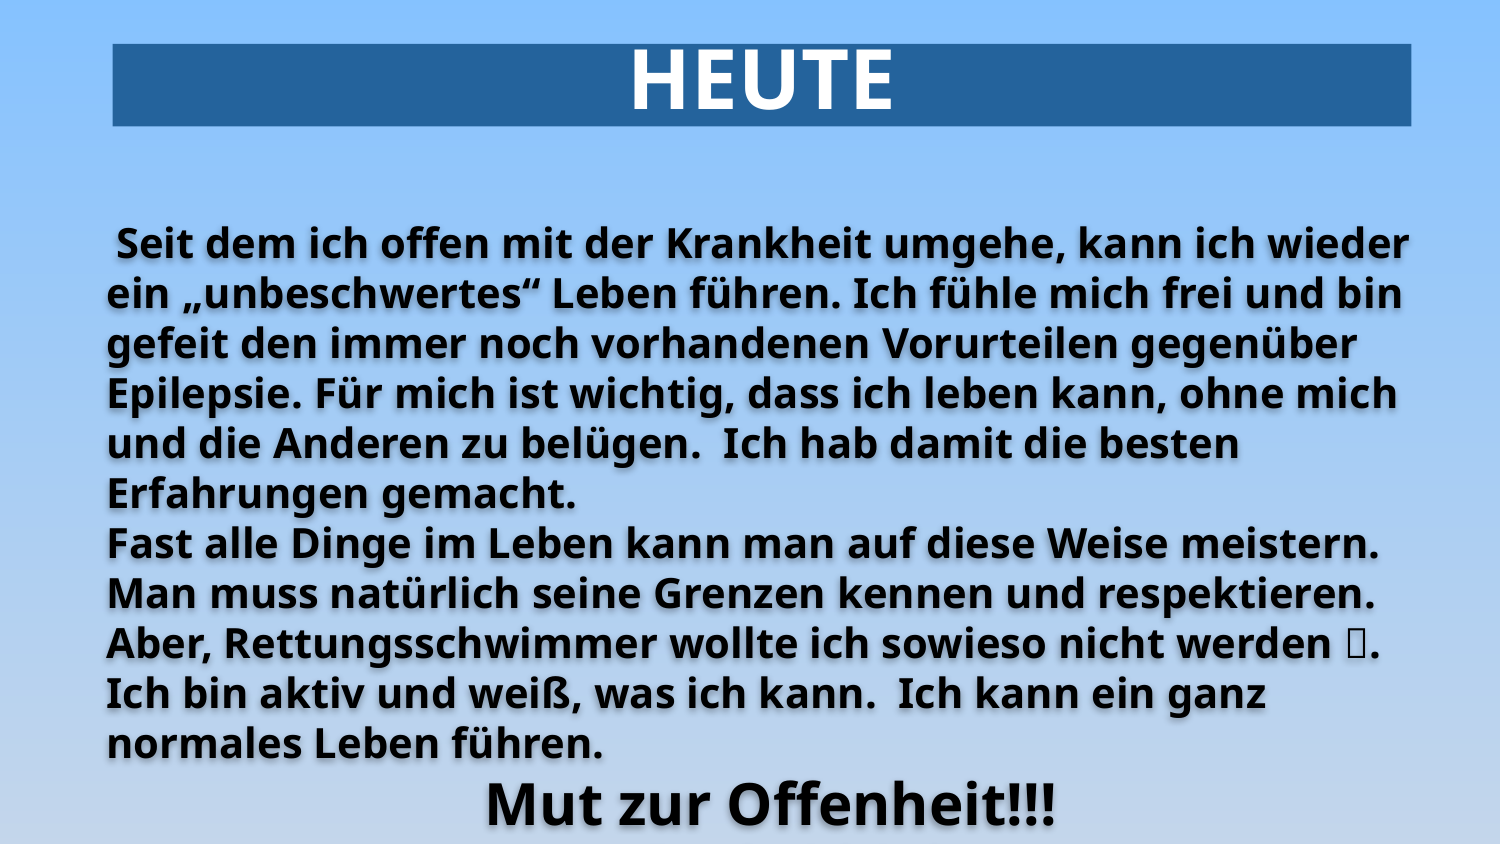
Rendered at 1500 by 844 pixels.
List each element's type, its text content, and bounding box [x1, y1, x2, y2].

title HEUTE [112, 43, 1412, 127]
text_box Seit dem ich offen mit der Krankheit umgehe, kann ich wieder ein „unbeschwertes“ Leben führen. Ich fühle mich frei und bin gefeit den immer noch vorhandenen Vorurteilen gegenüber Epilepsie. Für mich ist wichtig, dass ich leben kann, ohne mich und die Anderen zu belügen. Ich hab damit die besten Erfahrungen gemacht. Fast alle Dinge im Leben kann man auf diese Weise meistern. Man muss natürlich seine Grenzen kennen und respektieren. Aber, Rettungsschwimmer wollte ich sowieso nicht werden . Ich bin aktiv und weiß, was ich kann. Ich kann ein ganz normales Leben führen. Mut zur Offenheit!!! Das wünsche ich jedem. [91, 209, 1451, 844]
